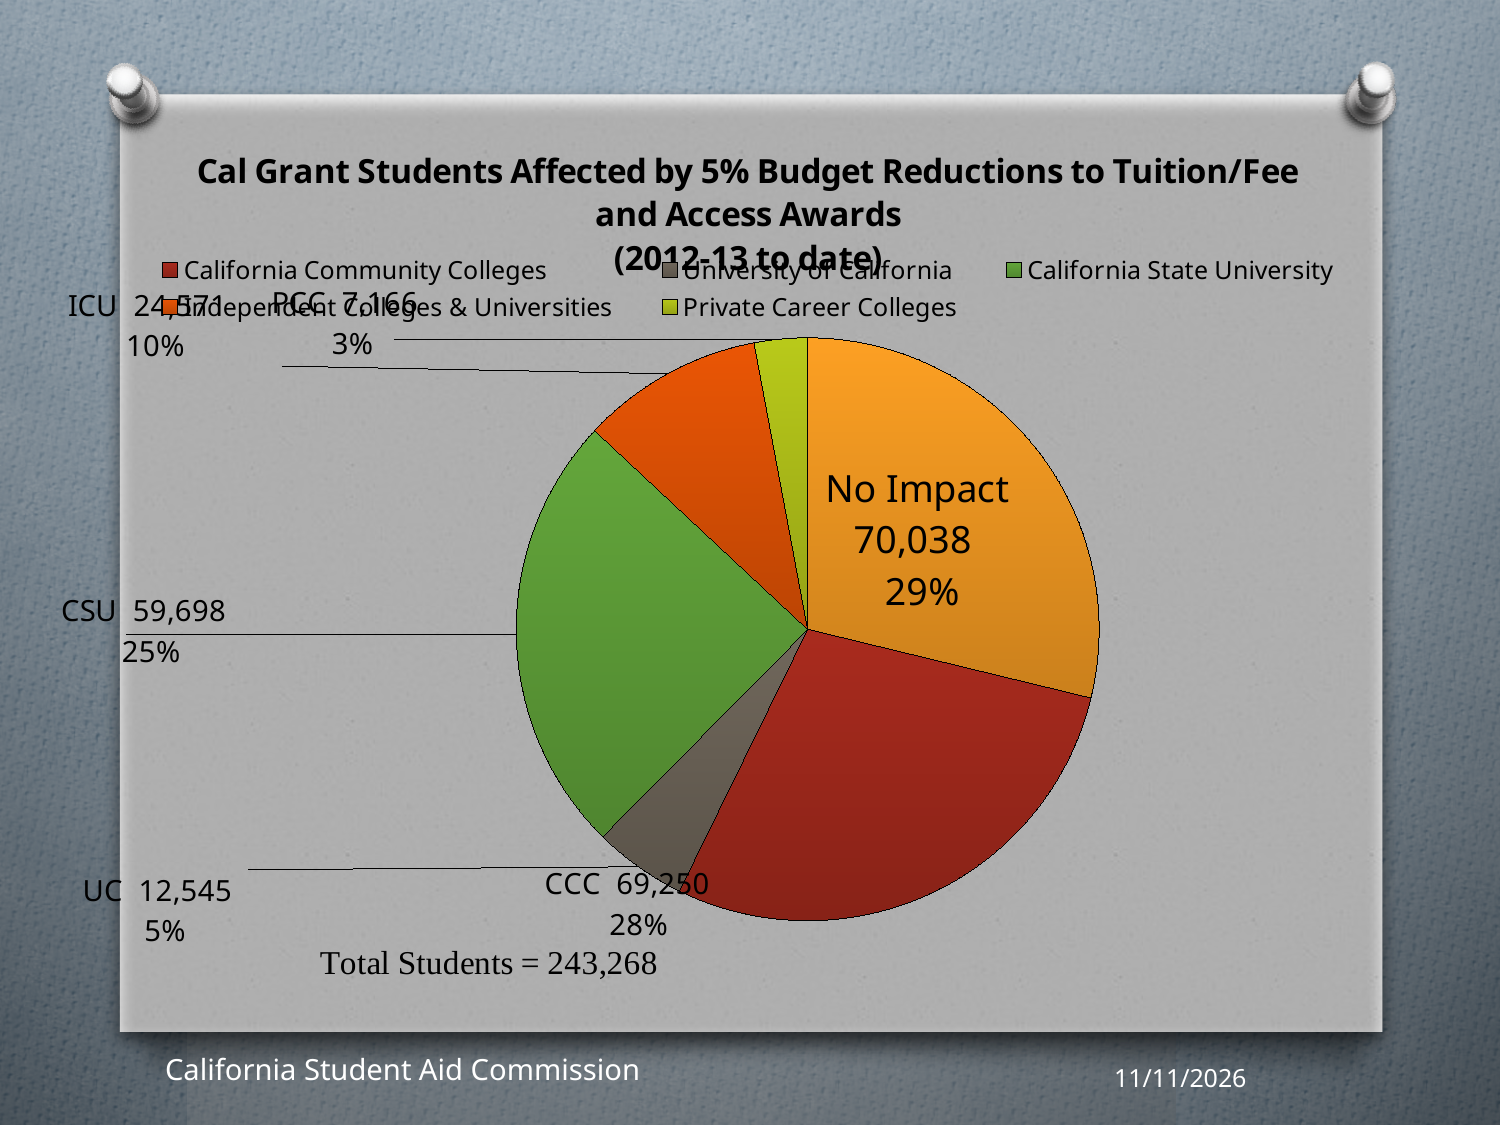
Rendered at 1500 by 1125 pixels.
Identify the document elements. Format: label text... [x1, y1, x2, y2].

picture [76, 29, 198, 112]
footer California Student Aid Commission [150, 1050, 1059, 1088]
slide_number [1062, 1050, 1262, 1110]
picture [1317, 35, 1435, 112]
chart [37, 112, 1460, 1026]
